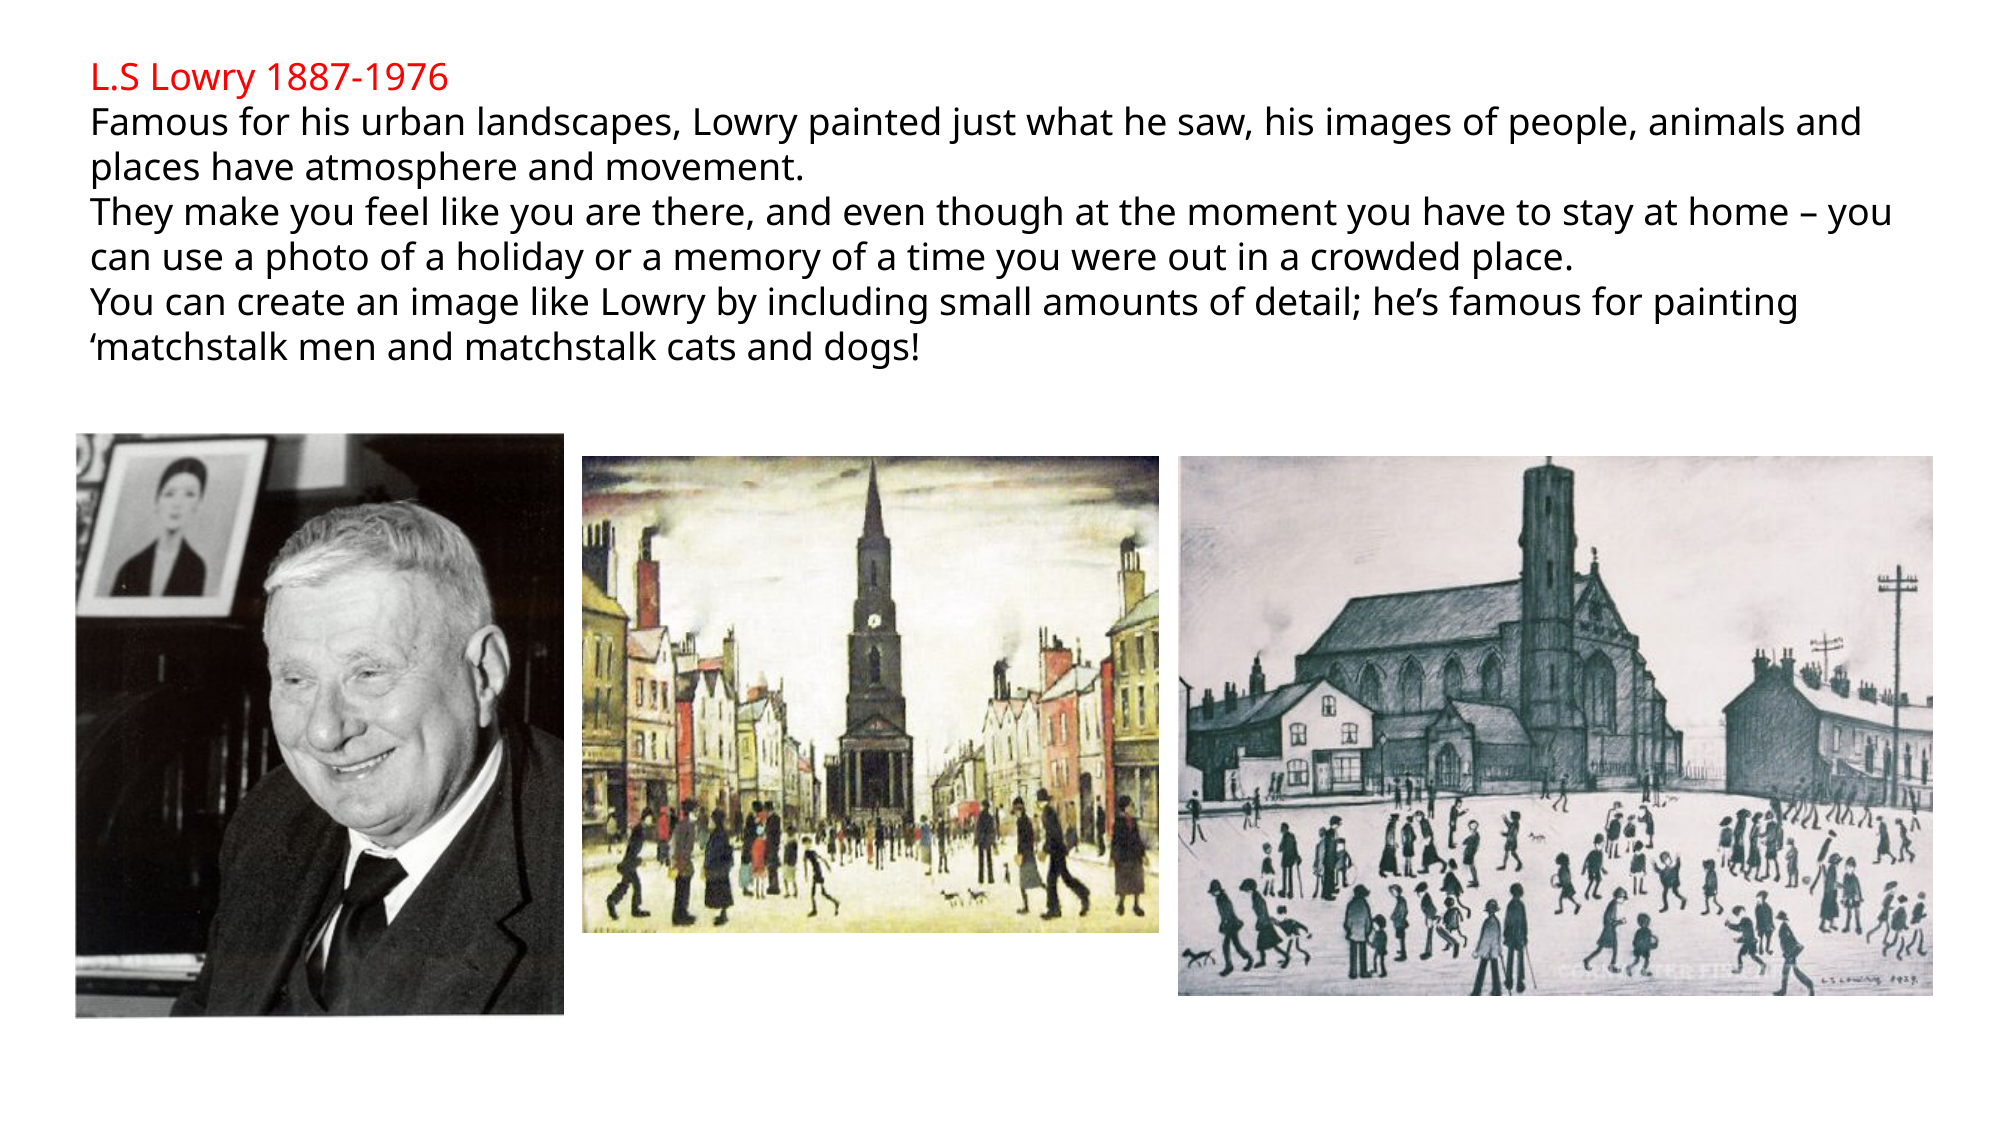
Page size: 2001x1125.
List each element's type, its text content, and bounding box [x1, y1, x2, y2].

picture [582, 456, 1159, 933]
text_box L.S Lowry 1887-1976 Famous for his urban landscapes, Lowry painted just what he saw, his images of people, animals and places have atmosphere and movement. They make you feel like you are there, and even though at the moment you have to stay at home – you can use a photo of a holiday or a memory of a time you were out in a crowded place. You can create an image like Lowry by including small amounts of detail; he’s famous for painting ‘matchstalk men and matchstalk cats and dogs! [75, 45, 1914, 376]
picture [74, 433, 564, 1019]
picture [1178, 456, 1933, 996]
